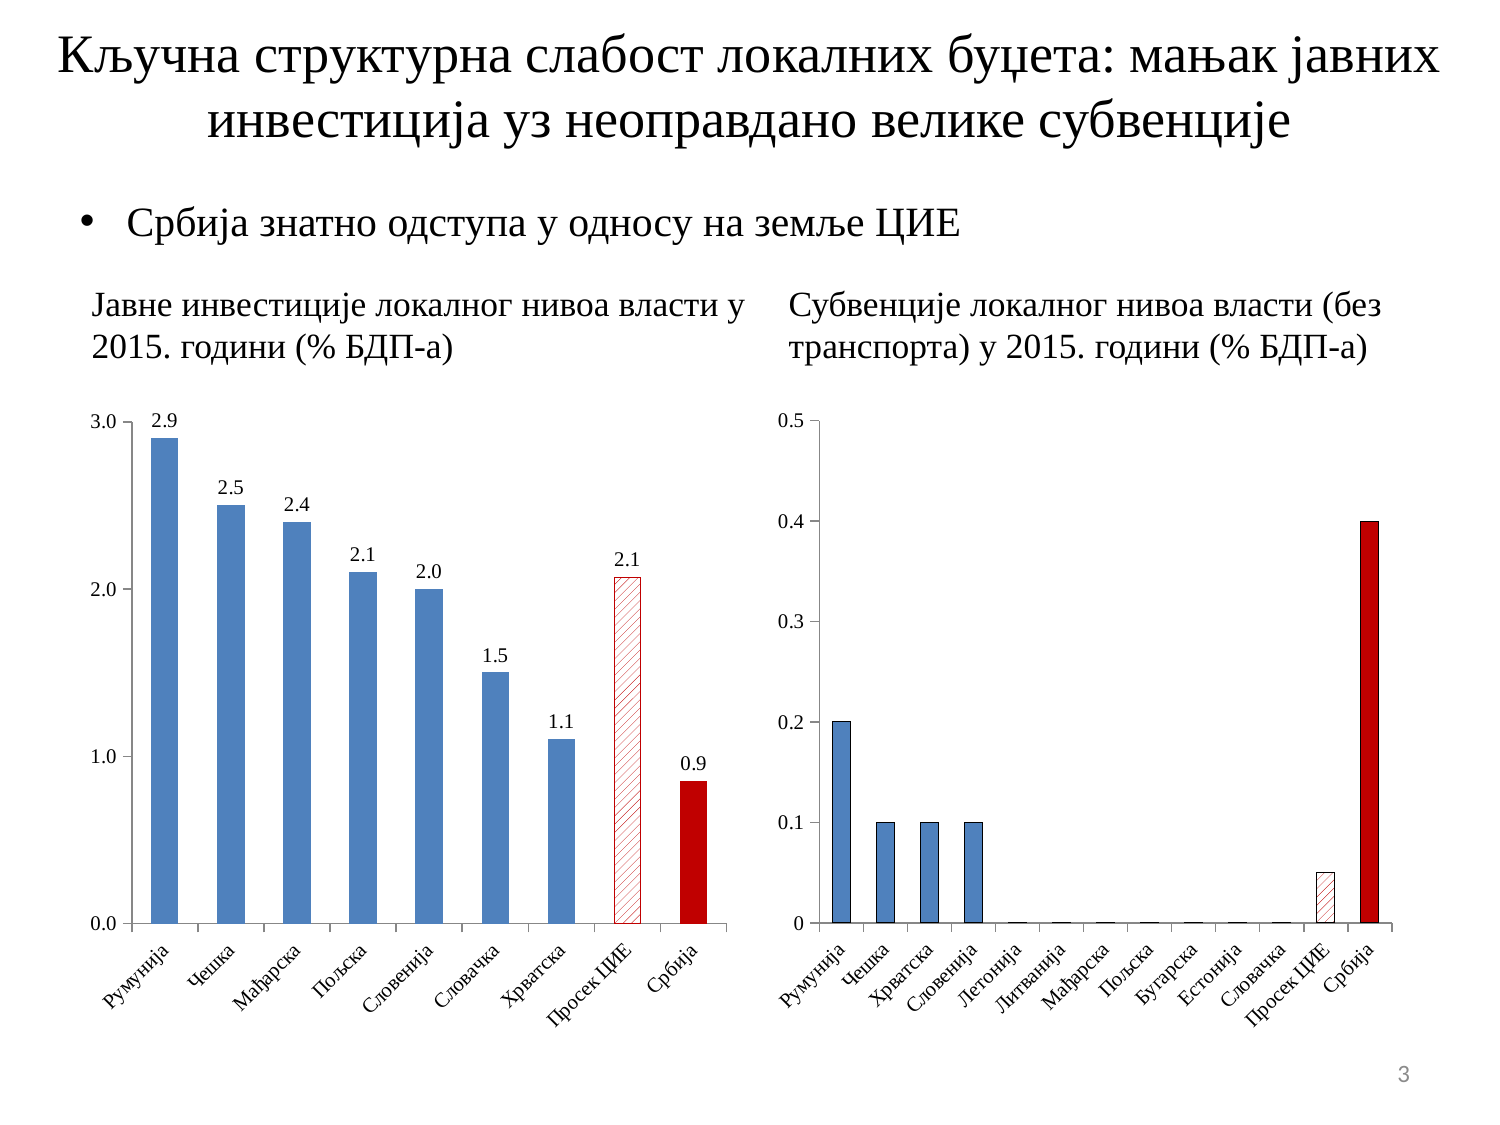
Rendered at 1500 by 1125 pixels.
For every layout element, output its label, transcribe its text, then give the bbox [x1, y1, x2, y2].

title Кључна структурна слабост локалних буџета: мањак јавних инвестиција уз неоправдано велике субвенције [17, 19, 1483, 147]
chart [761, 385, 1416, 1036]
text_box Србија знатно одступа у односу на земље ЦИЕ [64, 184, 1415, 256]
list Субвенције локалног нивоа власти (без транспорта) у 2015. години (% БДП-а) [773, 278, 1437, 374]
list Јавне инвестиције локалног нивоа власти у 2015. години (% БДП-а) [76, 278, 764, 374]
chart [76, 396, 741, 1046]
slide_number 3 [1074, 1042, 1425, 1103]
